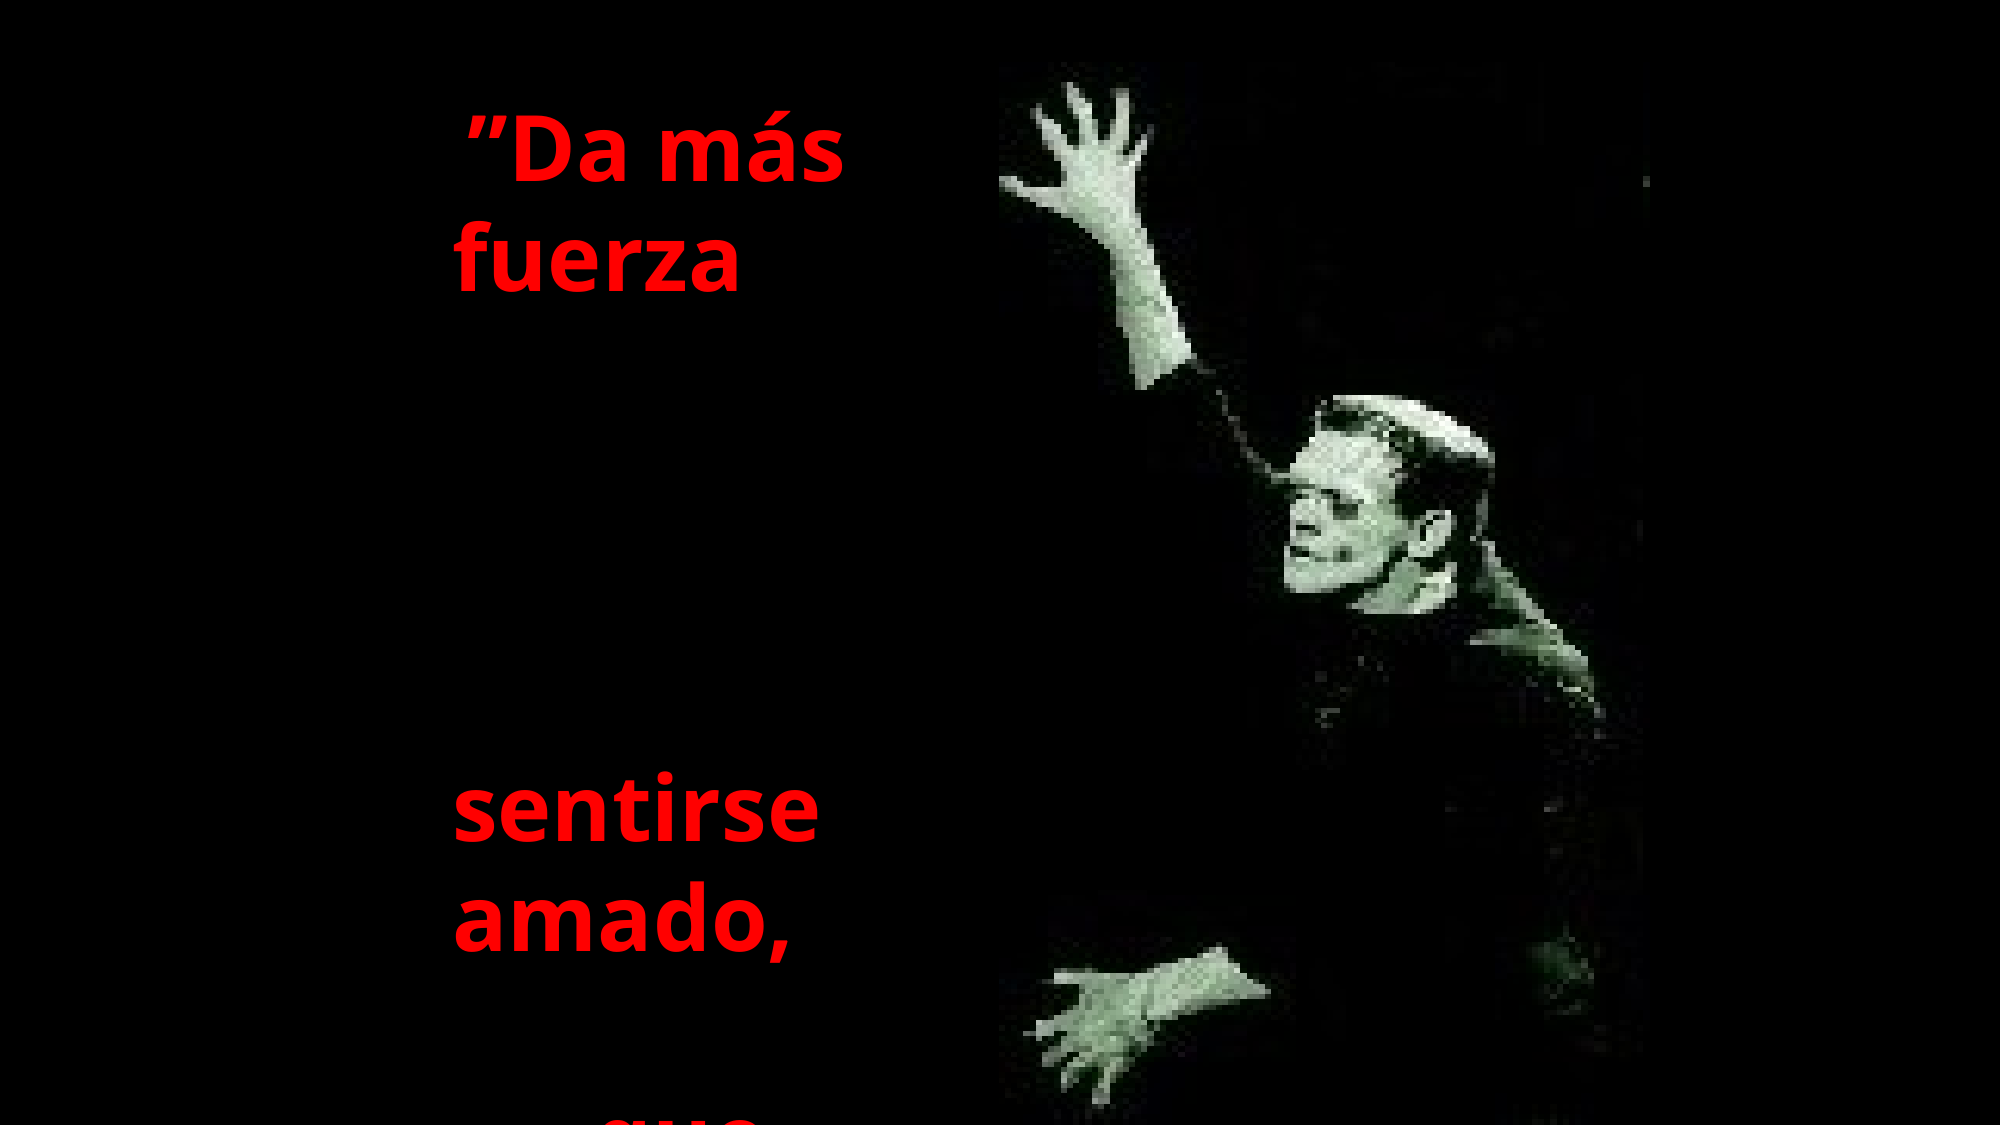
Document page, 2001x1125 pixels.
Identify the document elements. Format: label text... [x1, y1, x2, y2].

picture [999, 62, 1651, 1125]
text_box ”Da más fuerza sentirse amado, que sentirse fuerte”. Goethe [437, 82, 863, 1125]
